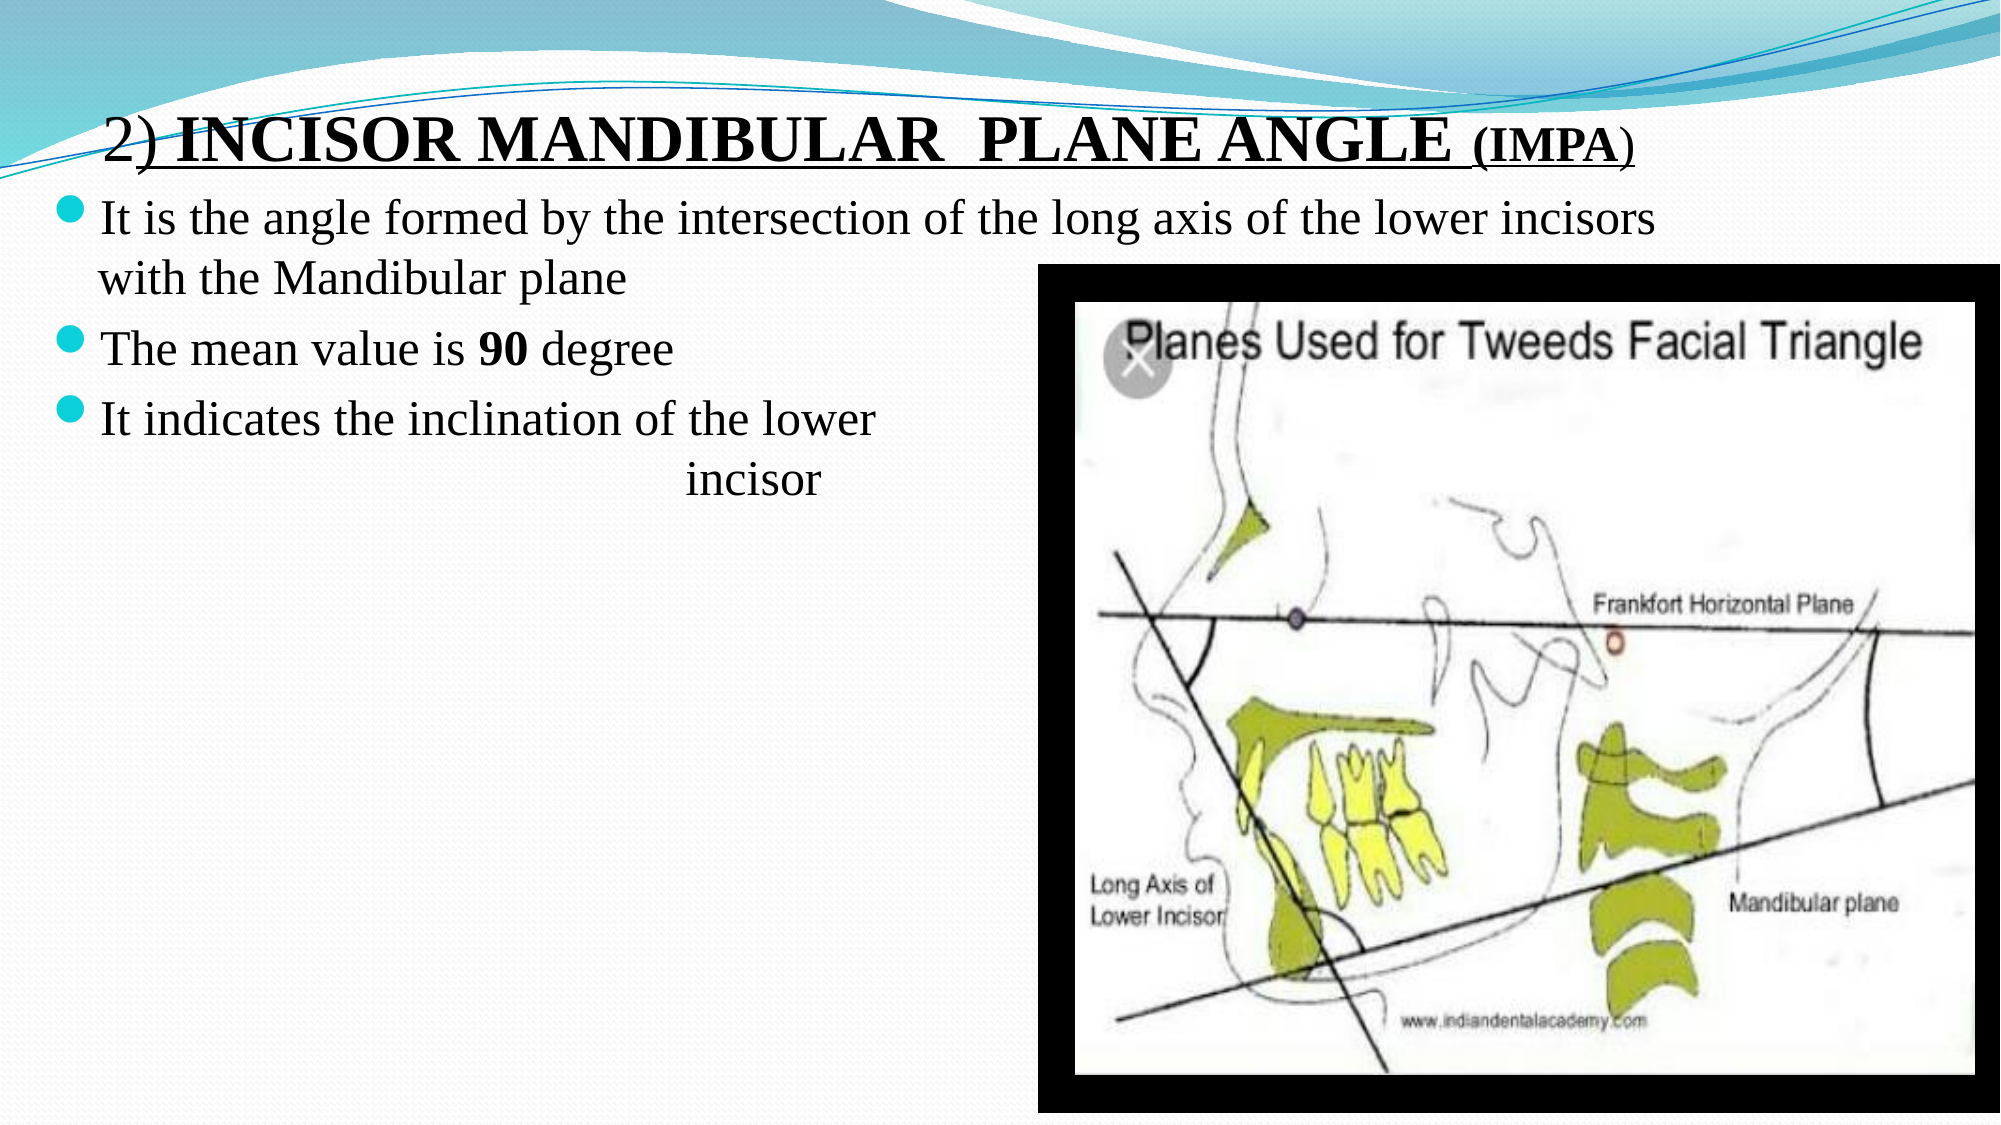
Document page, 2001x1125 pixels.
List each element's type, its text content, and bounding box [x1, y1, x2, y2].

picture [1074, 301, 1976, 1076]
list 2) INCISOR MANDIBULAR PLANE ANGLE (IMPA) It is the angle formed by the intersection of the long axis of the lower incisors with the Mandibular plane The mean value is 90 degree It indicates the inclination of the lower incisor [38, 87, 1700, 563]
